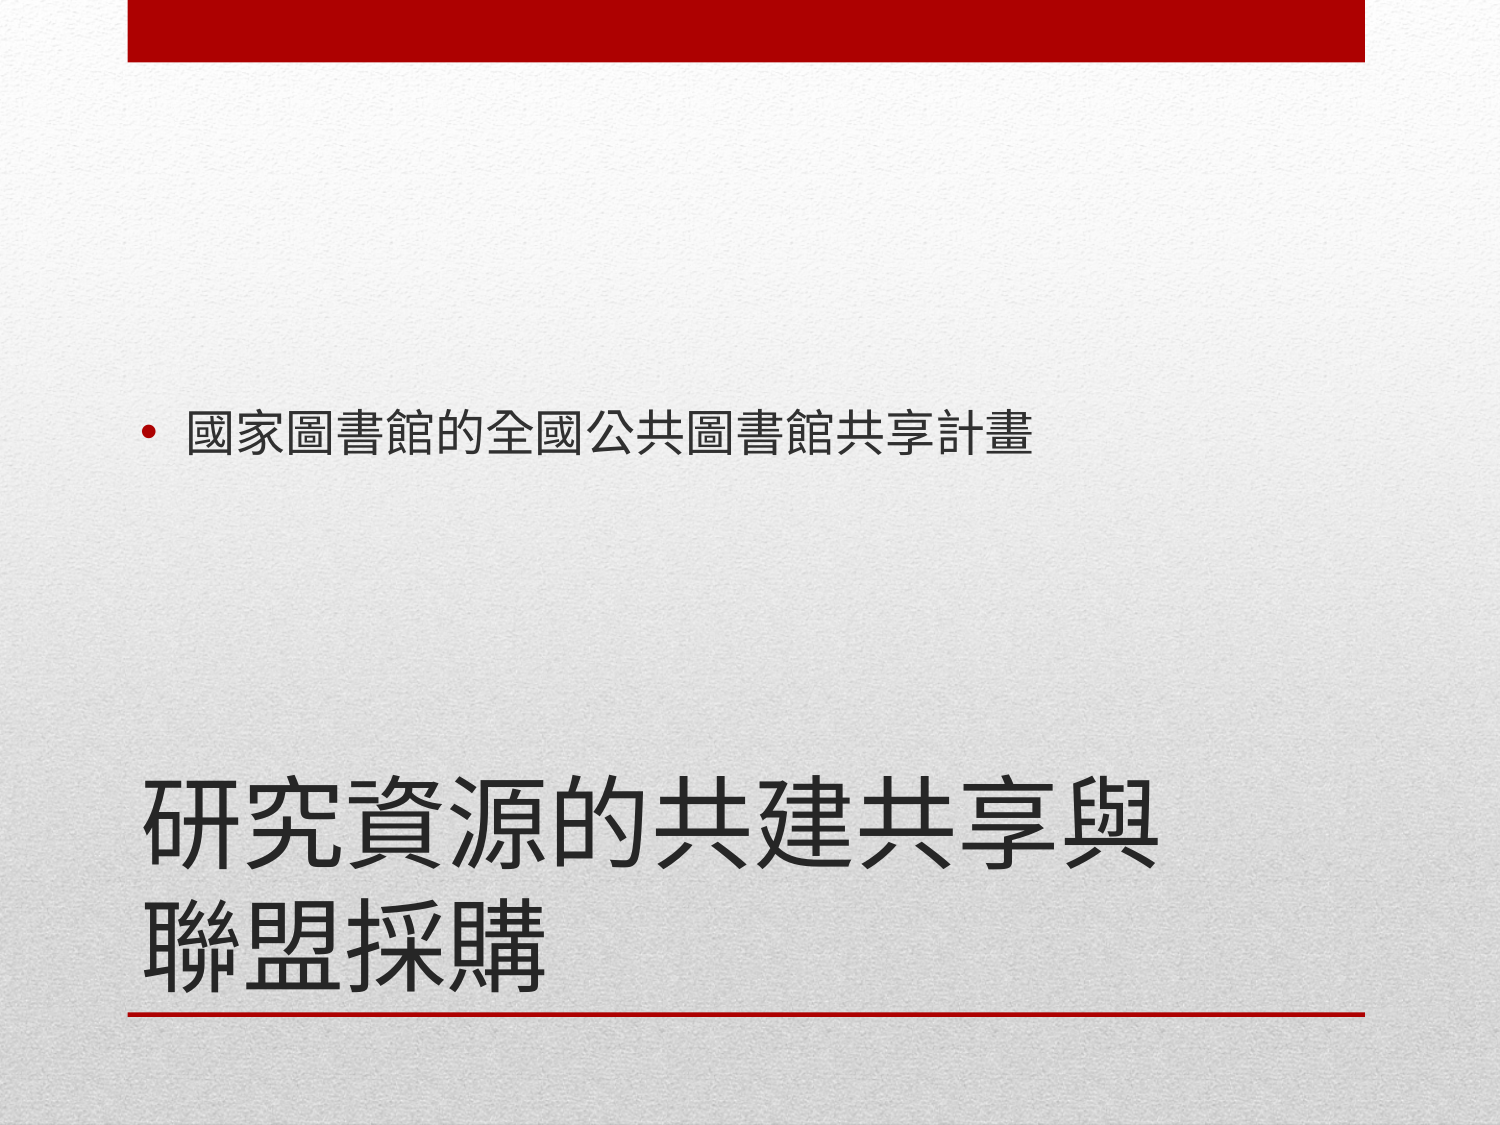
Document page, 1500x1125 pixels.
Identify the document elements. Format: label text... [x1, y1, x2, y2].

title 研究資源的共建共享與聯盟採購 [125, 750, 1238, 1013]
list 國家圖書館的全國公共圖書館共享計畫 [125, 112, 1363, 750]
